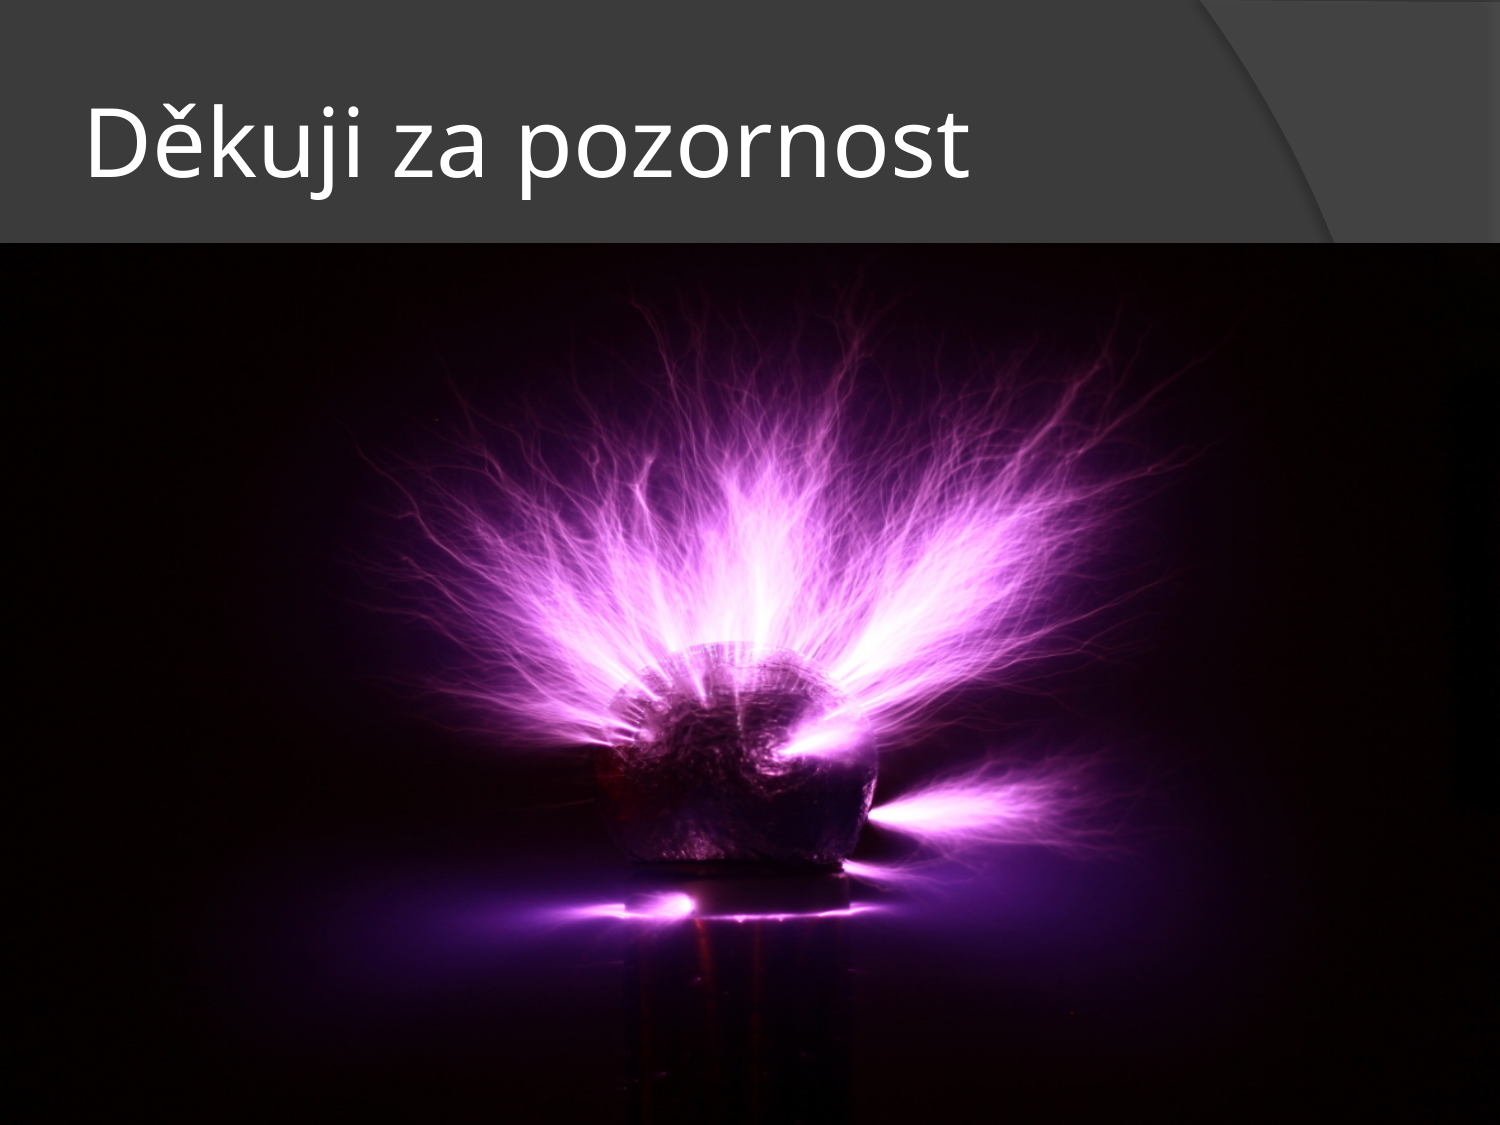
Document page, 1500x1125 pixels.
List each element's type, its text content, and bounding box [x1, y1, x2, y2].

title Děkuji za pozornost [75, 45, 1300, 233]
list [0, 243, 1500, 1125]
